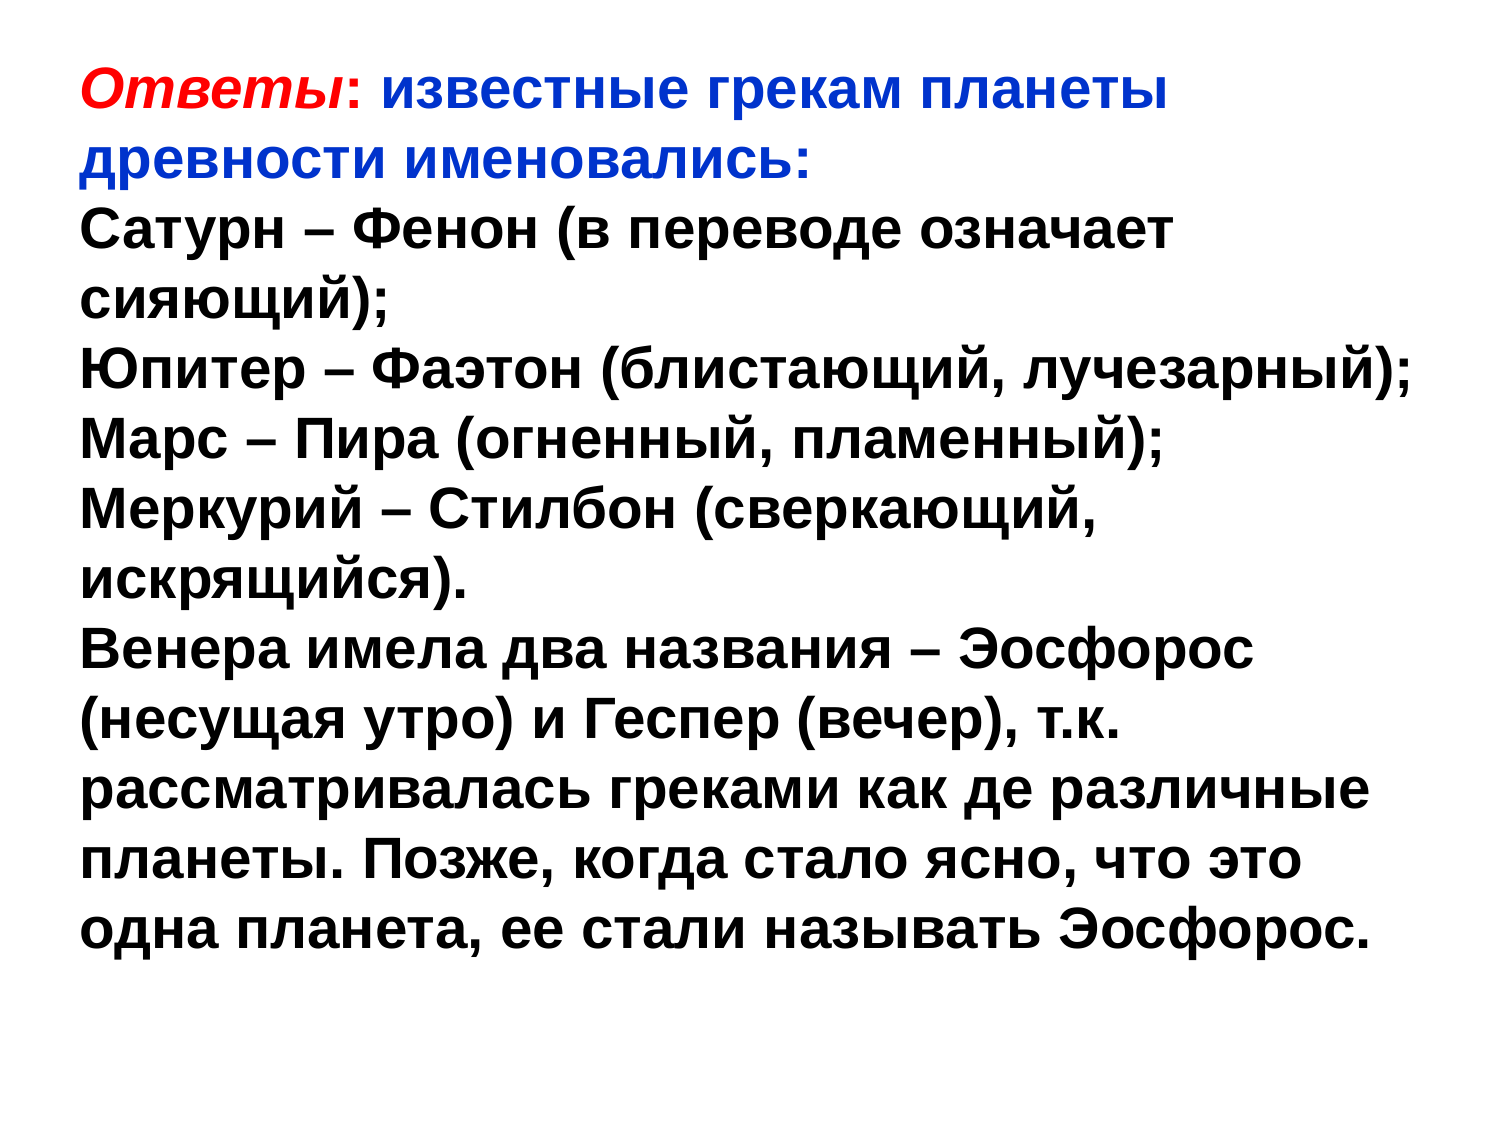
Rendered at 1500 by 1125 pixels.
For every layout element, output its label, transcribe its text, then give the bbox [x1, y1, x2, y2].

text_box Ответы: известные грекам планеты древности именовались: Сатурн – Фенон (в переводе означает сияющий); Юпитер – Фаэтон (блистающий, лучезарный); Марс – Пира (огненный, пламенный); Меркурий – Стилбон (сверкающий, искрящийся). Венера имела два названия – Эосфорос (несущая утро) и Геспер (вечер), т.к. рассматривалась греками как де различные планеты. Позже, когда стало ясно, что это одна планета, ее стали называть Эосфорос. [64, 42, 1448, 968]
